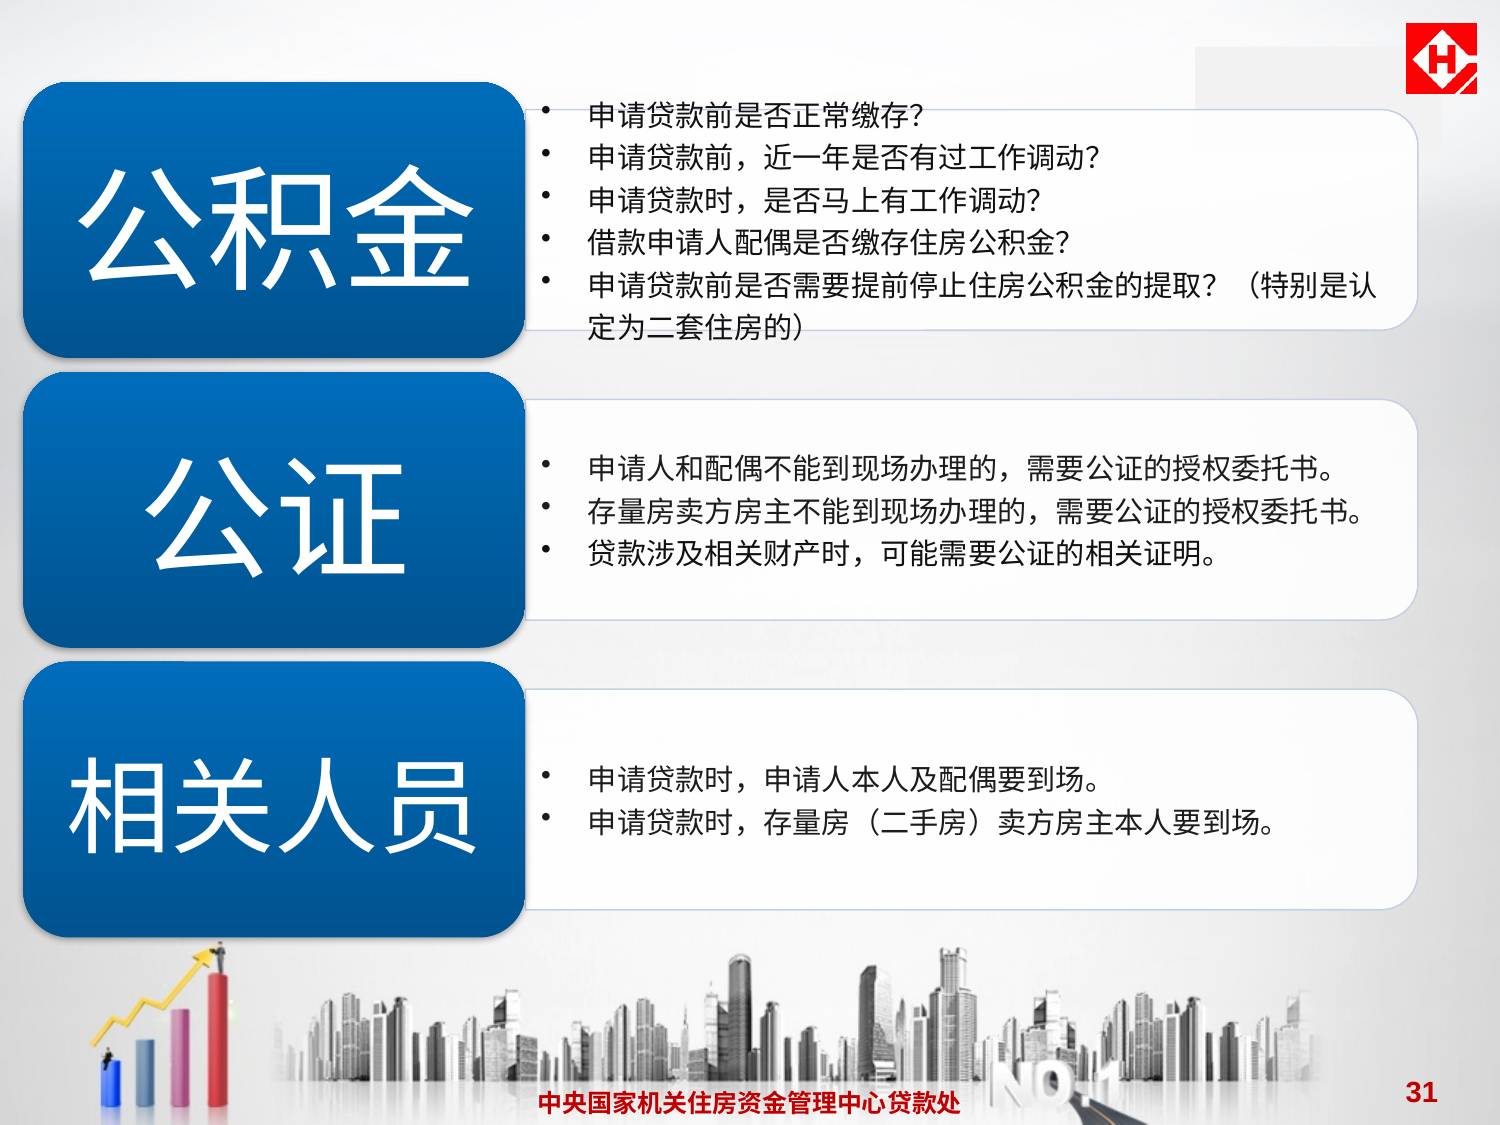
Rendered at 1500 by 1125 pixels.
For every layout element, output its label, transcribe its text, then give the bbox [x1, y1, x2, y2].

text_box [23, 81, 1419, 938]
slide_number 31 [1103, 1069, 1454, 1114]
footer 中央国家机关住房资金管理中心贷款处 [512, 1081, 988, 1125]
picture [0, 0, 1500, 1125]
